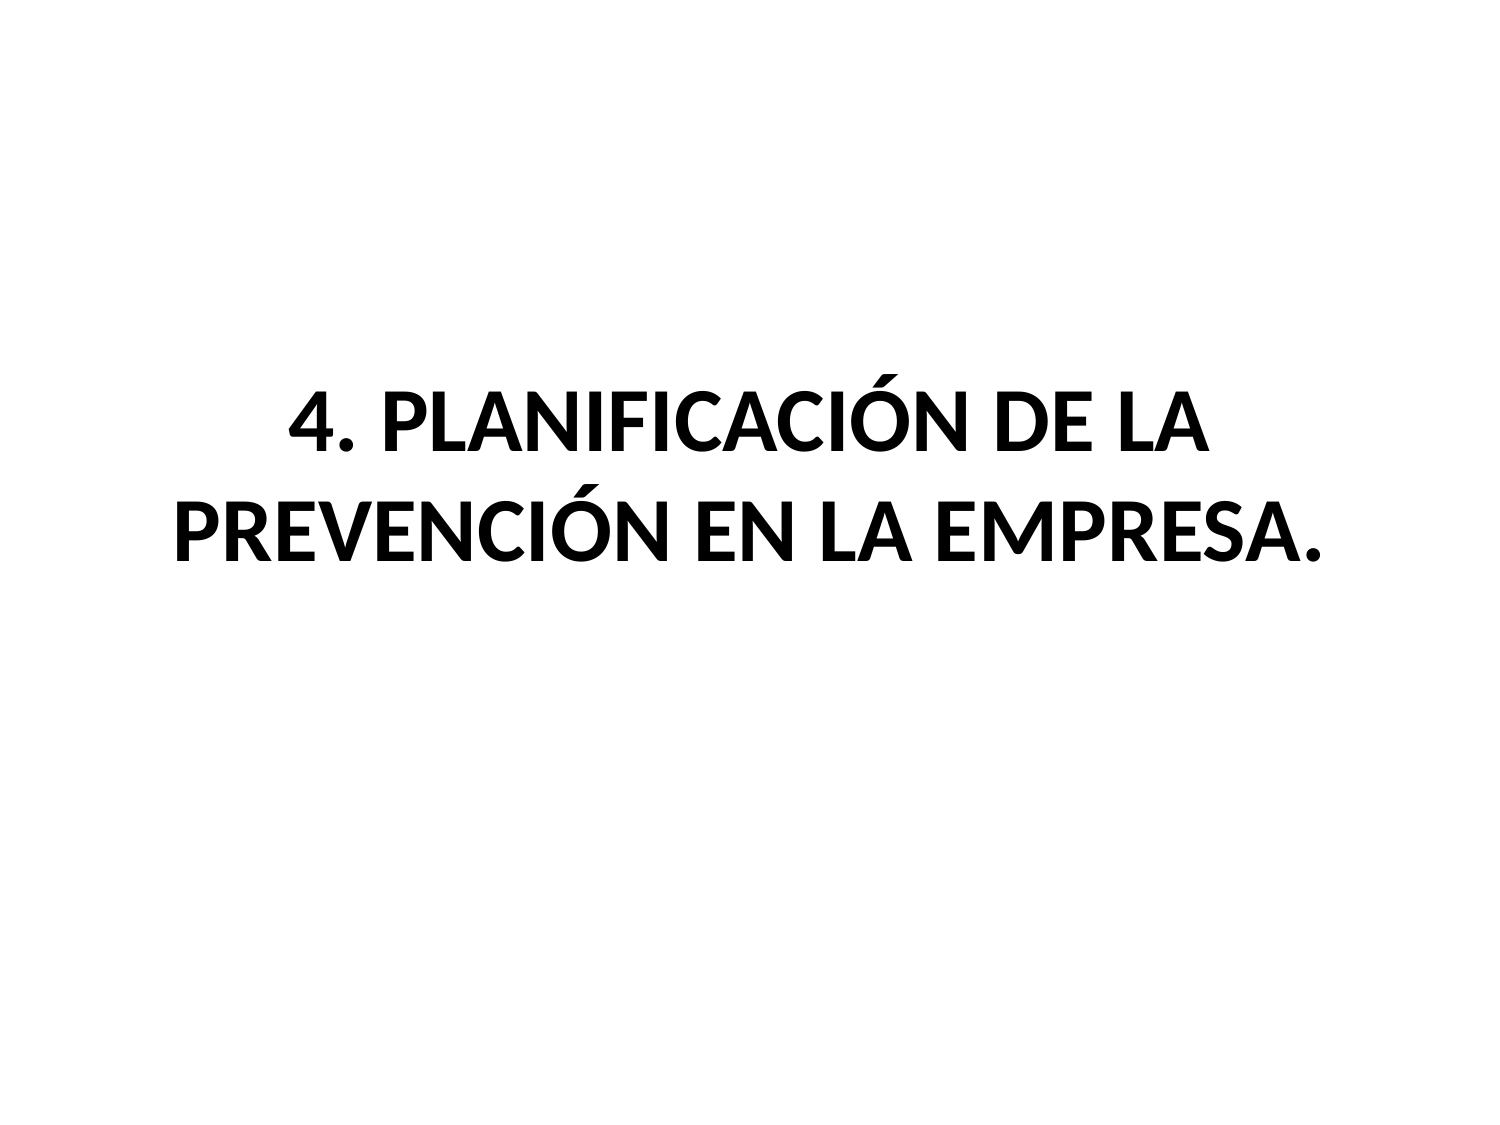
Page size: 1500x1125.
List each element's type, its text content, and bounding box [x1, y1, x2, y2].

title 4. PLANIFICACIÓN DE LA PREVENCIÓN EN LA EMPRESA. [112, 349, 1388, 591]
